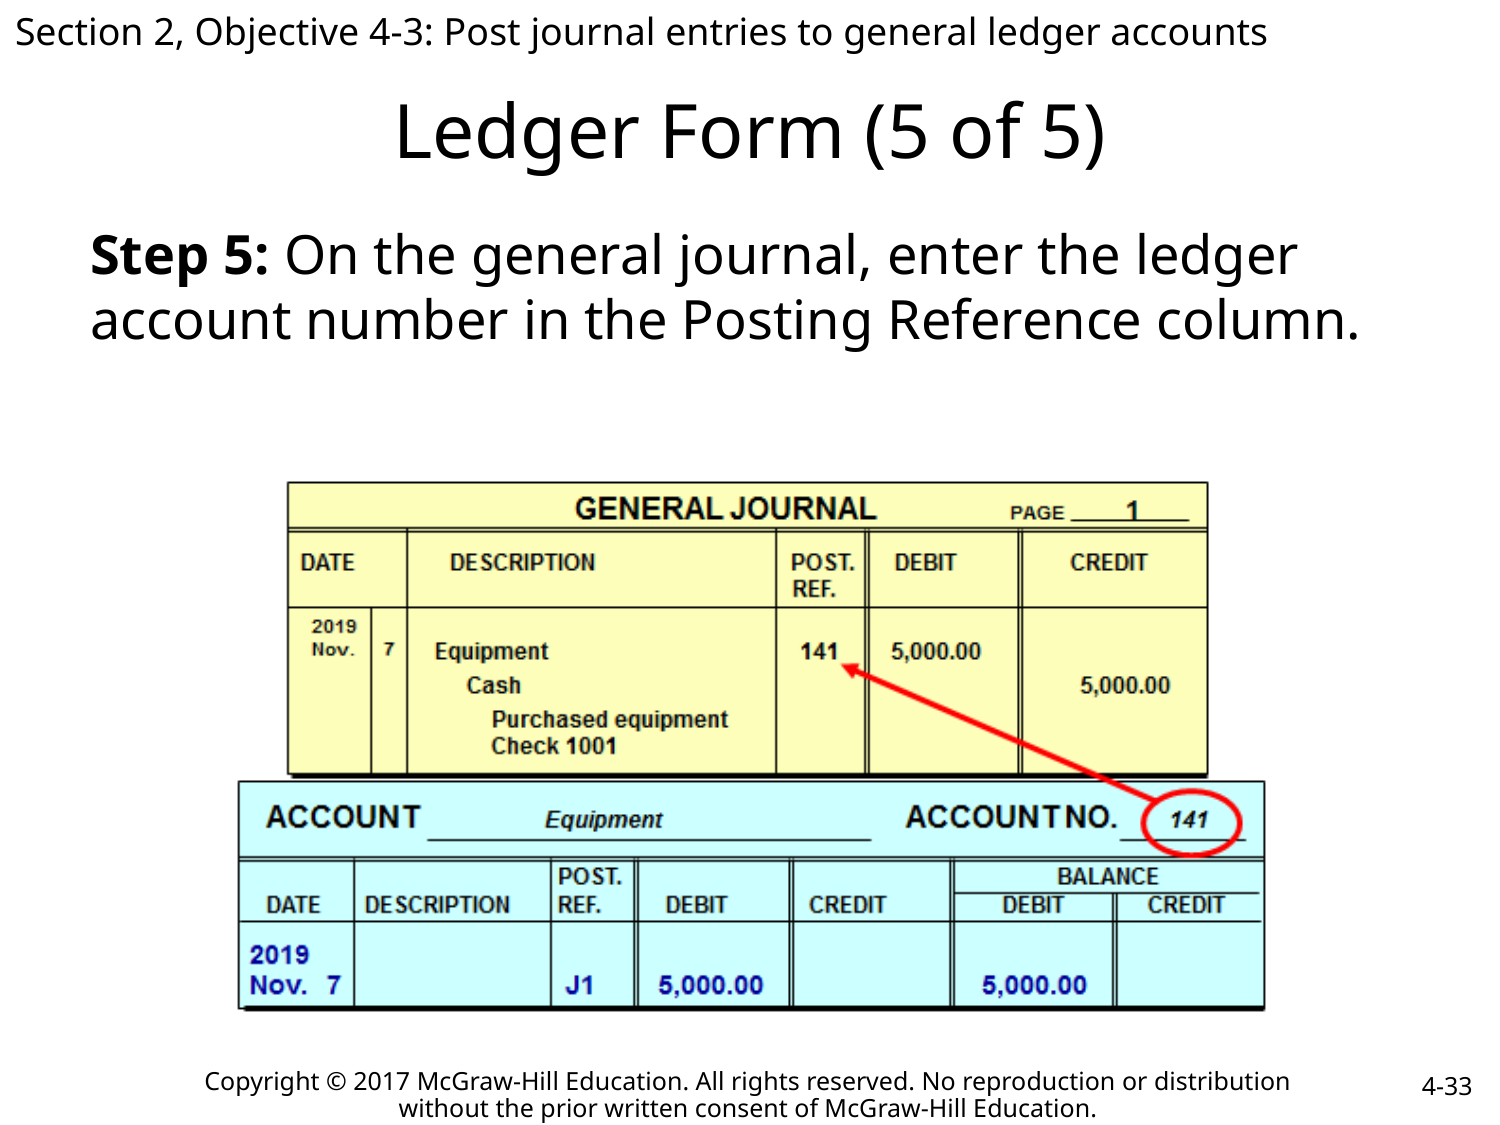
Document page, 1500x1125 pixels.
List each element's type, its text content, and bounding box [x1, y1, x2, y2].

picture [224, 465, 1279, 1025]
list Step 5: On the general journal, enter the ledger account number in the Posting Reference column. [75, 212, 1425, 438]
title Ledger Form (5 of 5) [0, 68, 1500, 188]
list Section 2, Objective 4-3: Post journal entries to general ledger accounts [0, 0, 1500, 68]
